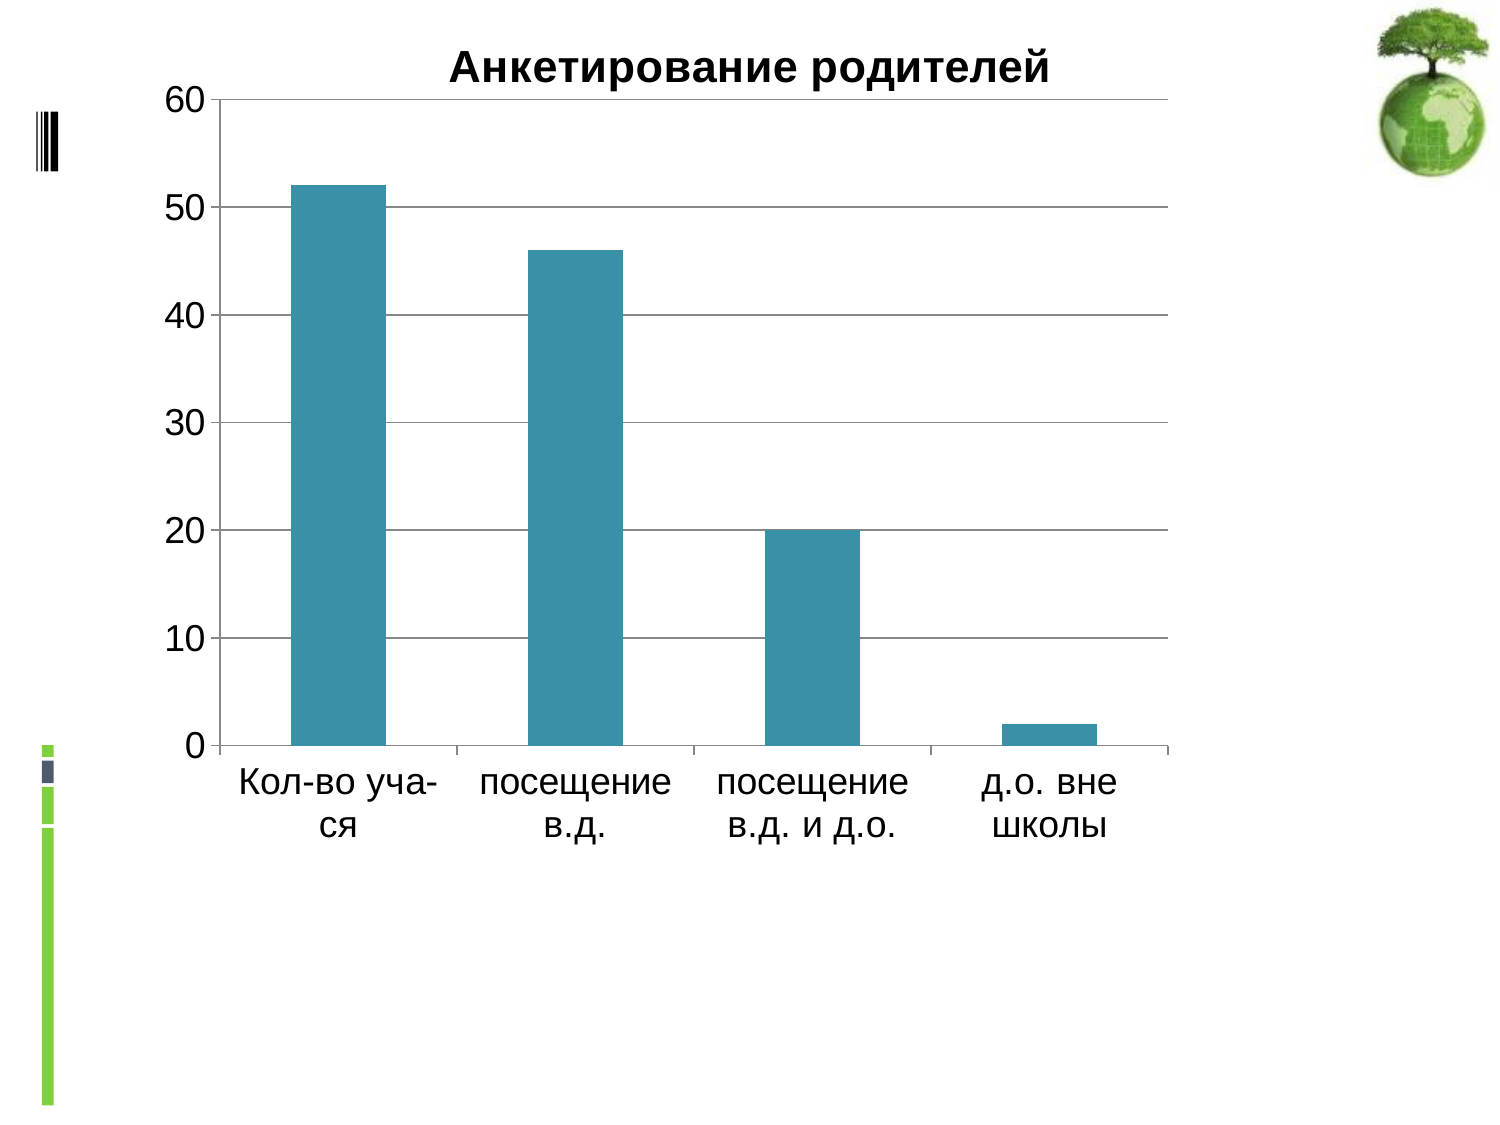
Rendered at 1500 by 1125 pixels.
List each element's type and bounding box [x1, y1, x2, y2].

chart [81, 0, 1419, 1020]
picture [1365, 0, 1500, 188]
